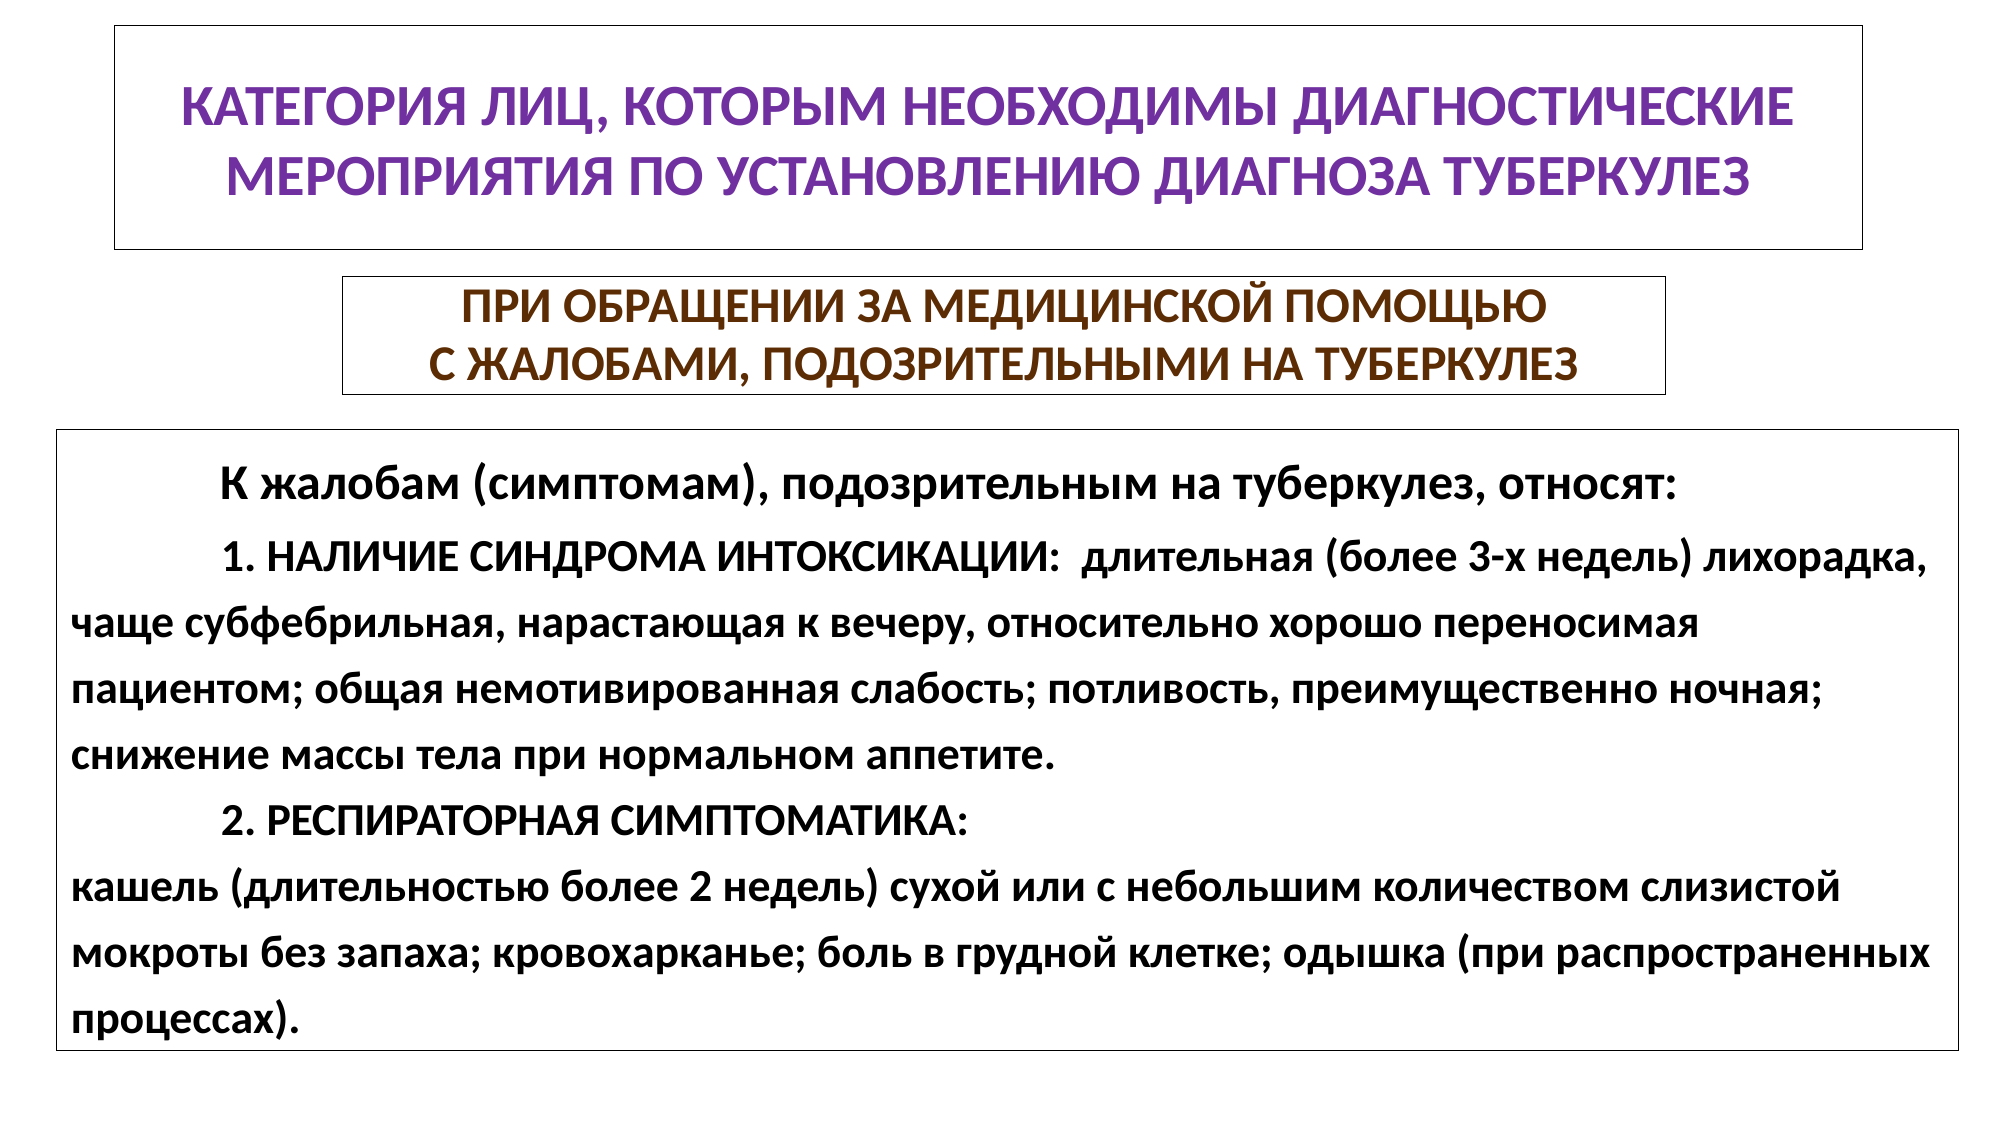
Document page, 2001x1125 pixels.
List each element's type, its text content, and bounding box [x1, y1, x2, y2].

title КАТЕГОРИЯ ЛИЦ, КОТОРЫМ НЕОБХОДИМЫ ДИАГНОСТИЧЕСКИЕ МЕРОПРИЯТИЯ ПО УСТАНОВЛЕНИЮ ДИАГНОЗА ТУБЕРКУЛЕЗ [114, 25, 1863, 250]
list ПРИ ОБРАЩЕНИИ ЗА МЕДИЦИНСКОЙ ПОМОЩЬЮ С ЖАЛОБАМИ, ПОДОЗРИТЕЛЬНЫМИ НА ТУБЕРКУЛЕЗ [342, 276, 1666, 395]
text_box К жалобам (симптомам), подозрительным на туберкулез, относят: 1. НАЛИЧИЕ СИНДРОМА ИНТОКСИКАЦИИ: длительная (более 3-х недель) лихорадка, чаще субфебрильная, нарастающая к вечеру, относительно хорошо переносимая пациентом; общая немотивированная слабость; потливость, преимущественно ночная; снижение массы тела при нормальном аппетите. 2. РЕСПИРАТОРНАЯ СИМПТОМАТИКА: кашель (длительностью более 2 недель) сухой или с небольшим количеством слизистой мокроты без запаха; кровохарканье; боль в грудной клетке; одышка (при распространенных процессах). [56, 429, 1959, 1051]
